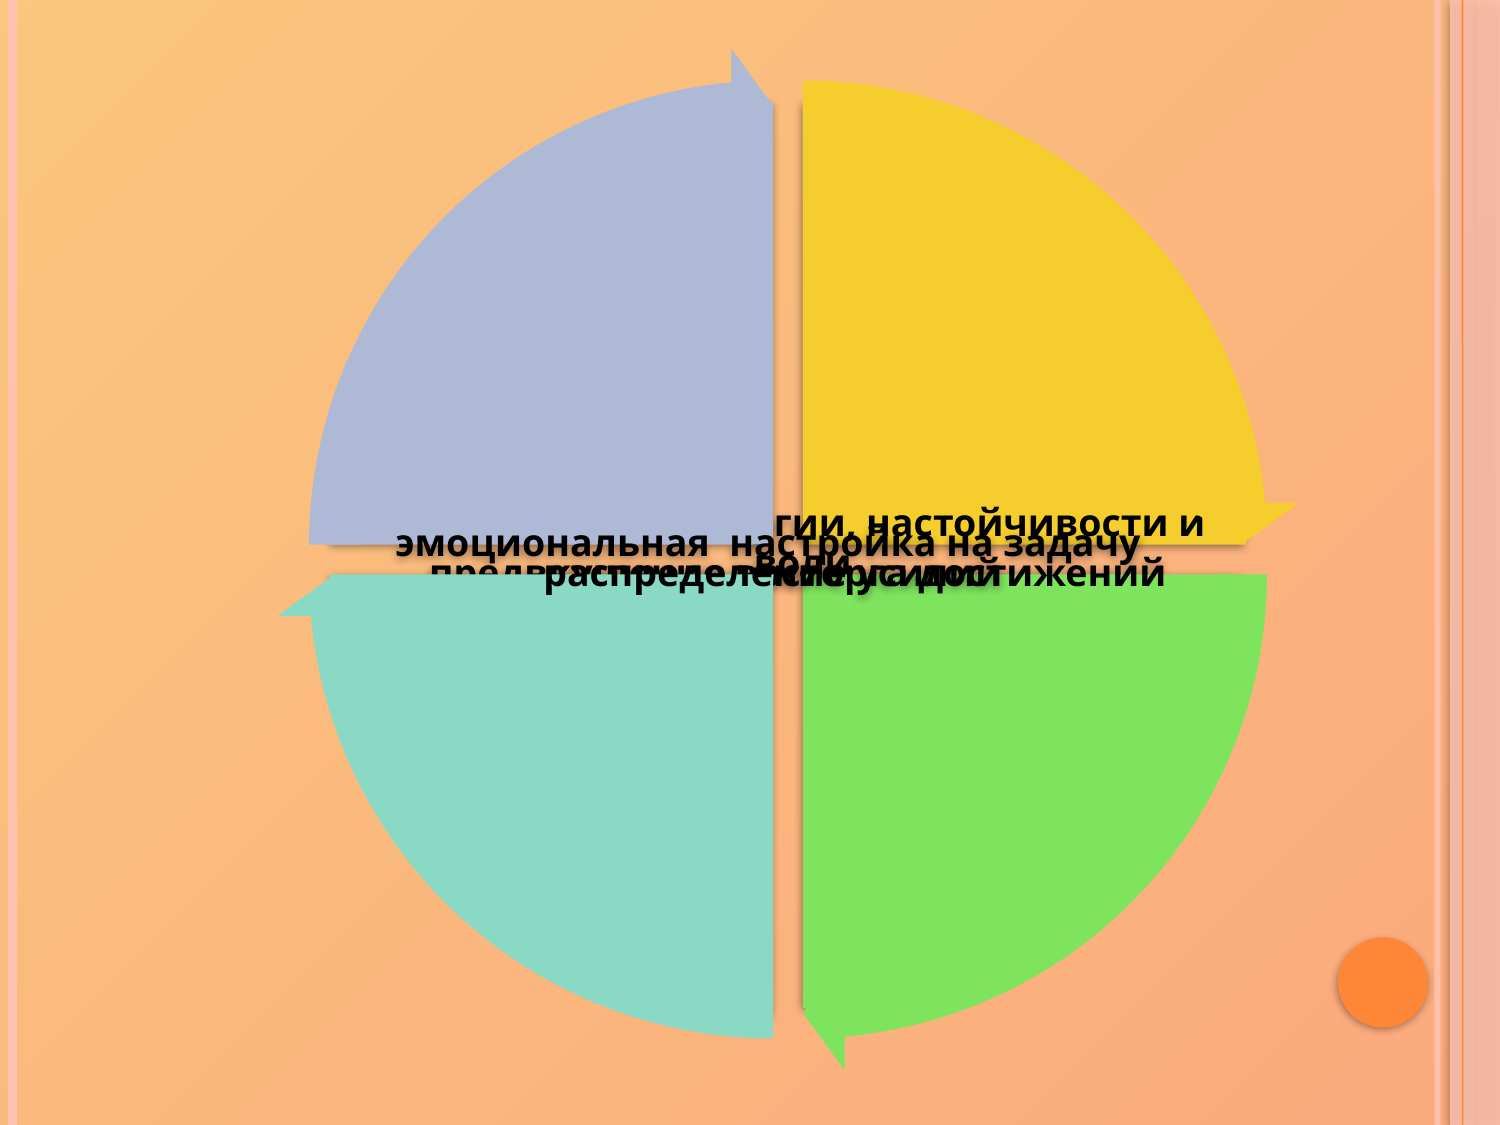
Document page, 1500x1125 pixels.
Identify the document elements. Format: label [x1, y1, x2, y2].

text_box [0, 34, 1500, 1091]
